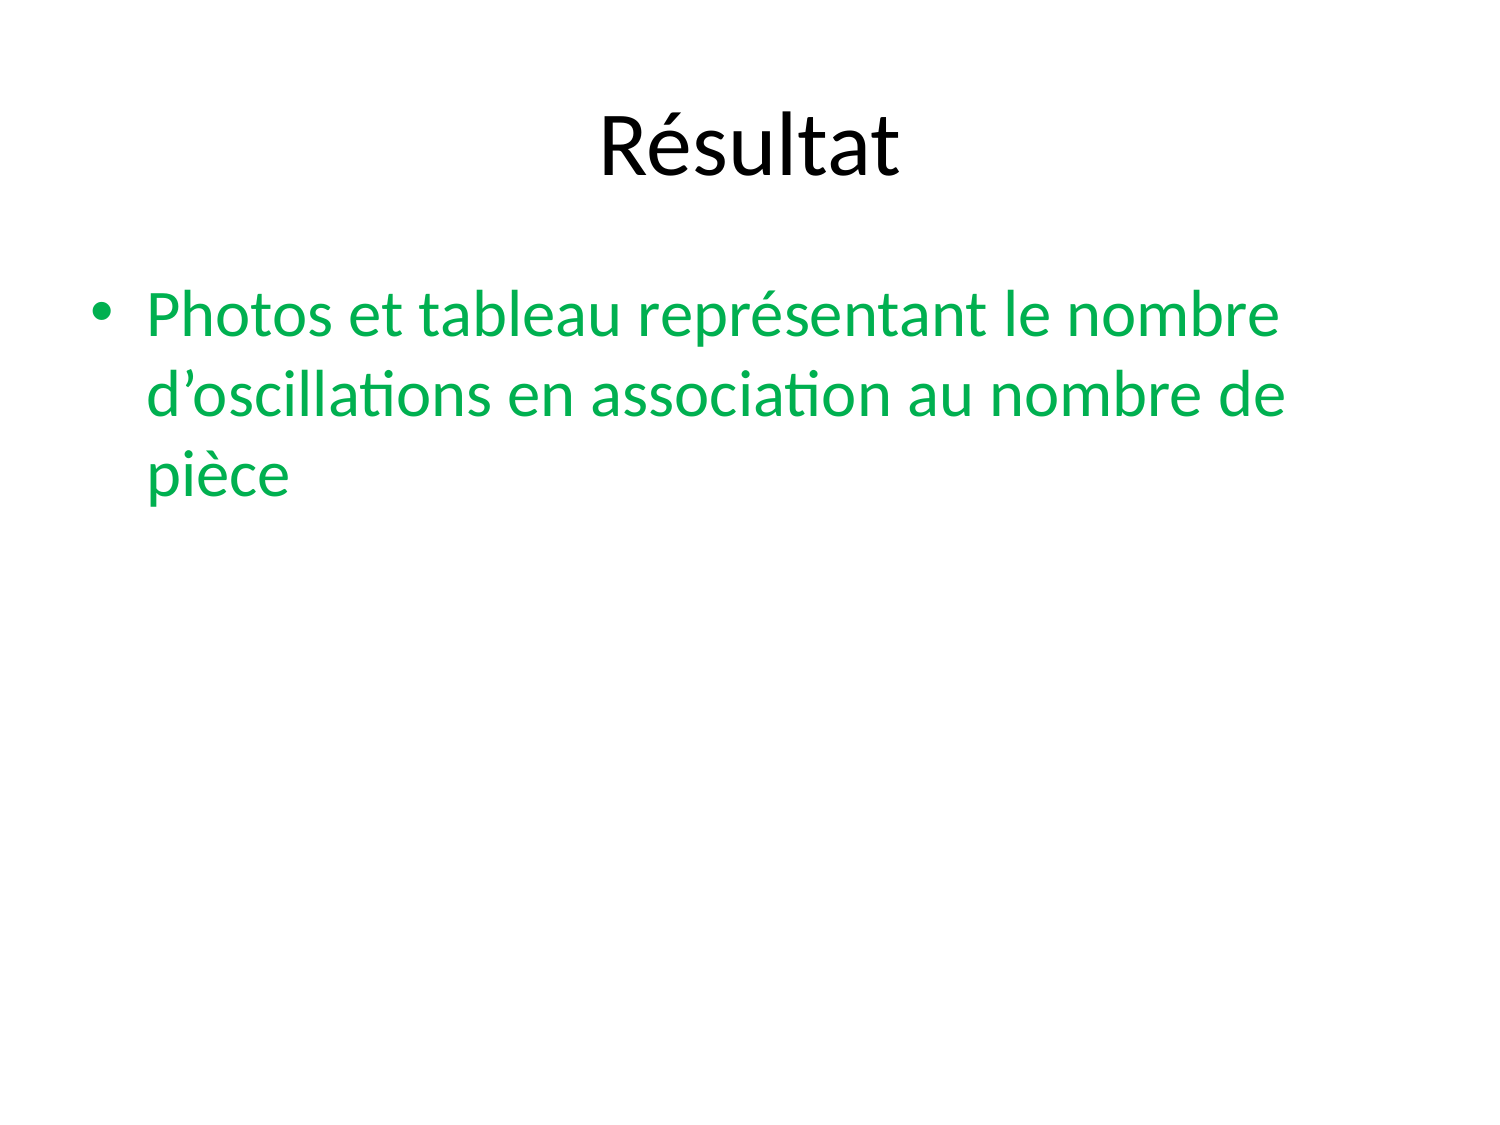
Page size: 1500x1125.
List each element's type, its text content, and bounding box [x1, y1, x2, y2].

list Photos et tableau représentant le nombre d’oscillations en association au nombre de pièce [75, 262, 1425, 1005]
title Résultat [75, 45, 1425, 233]
